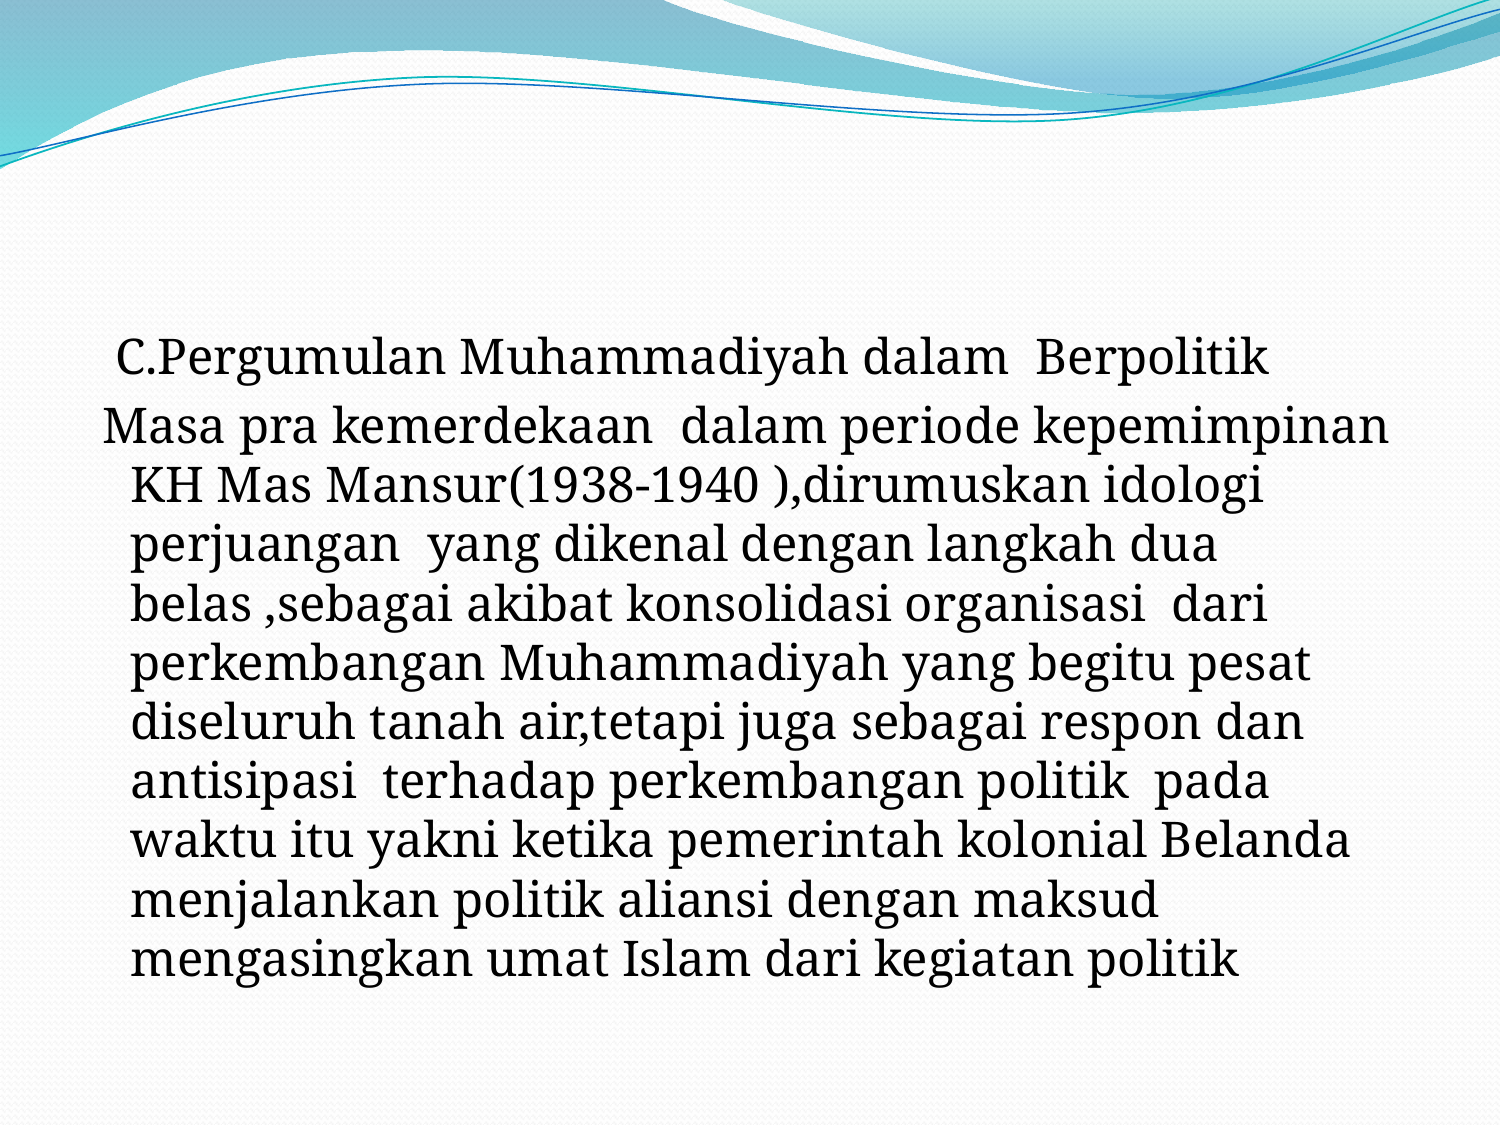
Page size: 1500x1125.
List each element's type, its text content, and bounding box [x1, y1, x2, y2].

list C.Pergumulan Muhammadiyah dalam Berpolitik Masa pra kemerdekaan dalam periode kepemimpinan KH Mas Mansur(1938-1940 ),dirumuskan idologi perjuangan yang dikenal dengan langkah dua belas ,sebagai akibat konsolidasi organisasi dari perkembangan Muhammadiyah yang begitu pesat diseluruh tanah air,tetapi juga sebagai respon dan antisipasi terhadap perkembangan politik pada waktu itu yakni ketika pemerintah kolonial Belanda menjalankan politik aliansi dengan maksud mengasingkan umat Islam dari kegiatan politik [75, 317, 1425, 1038]
